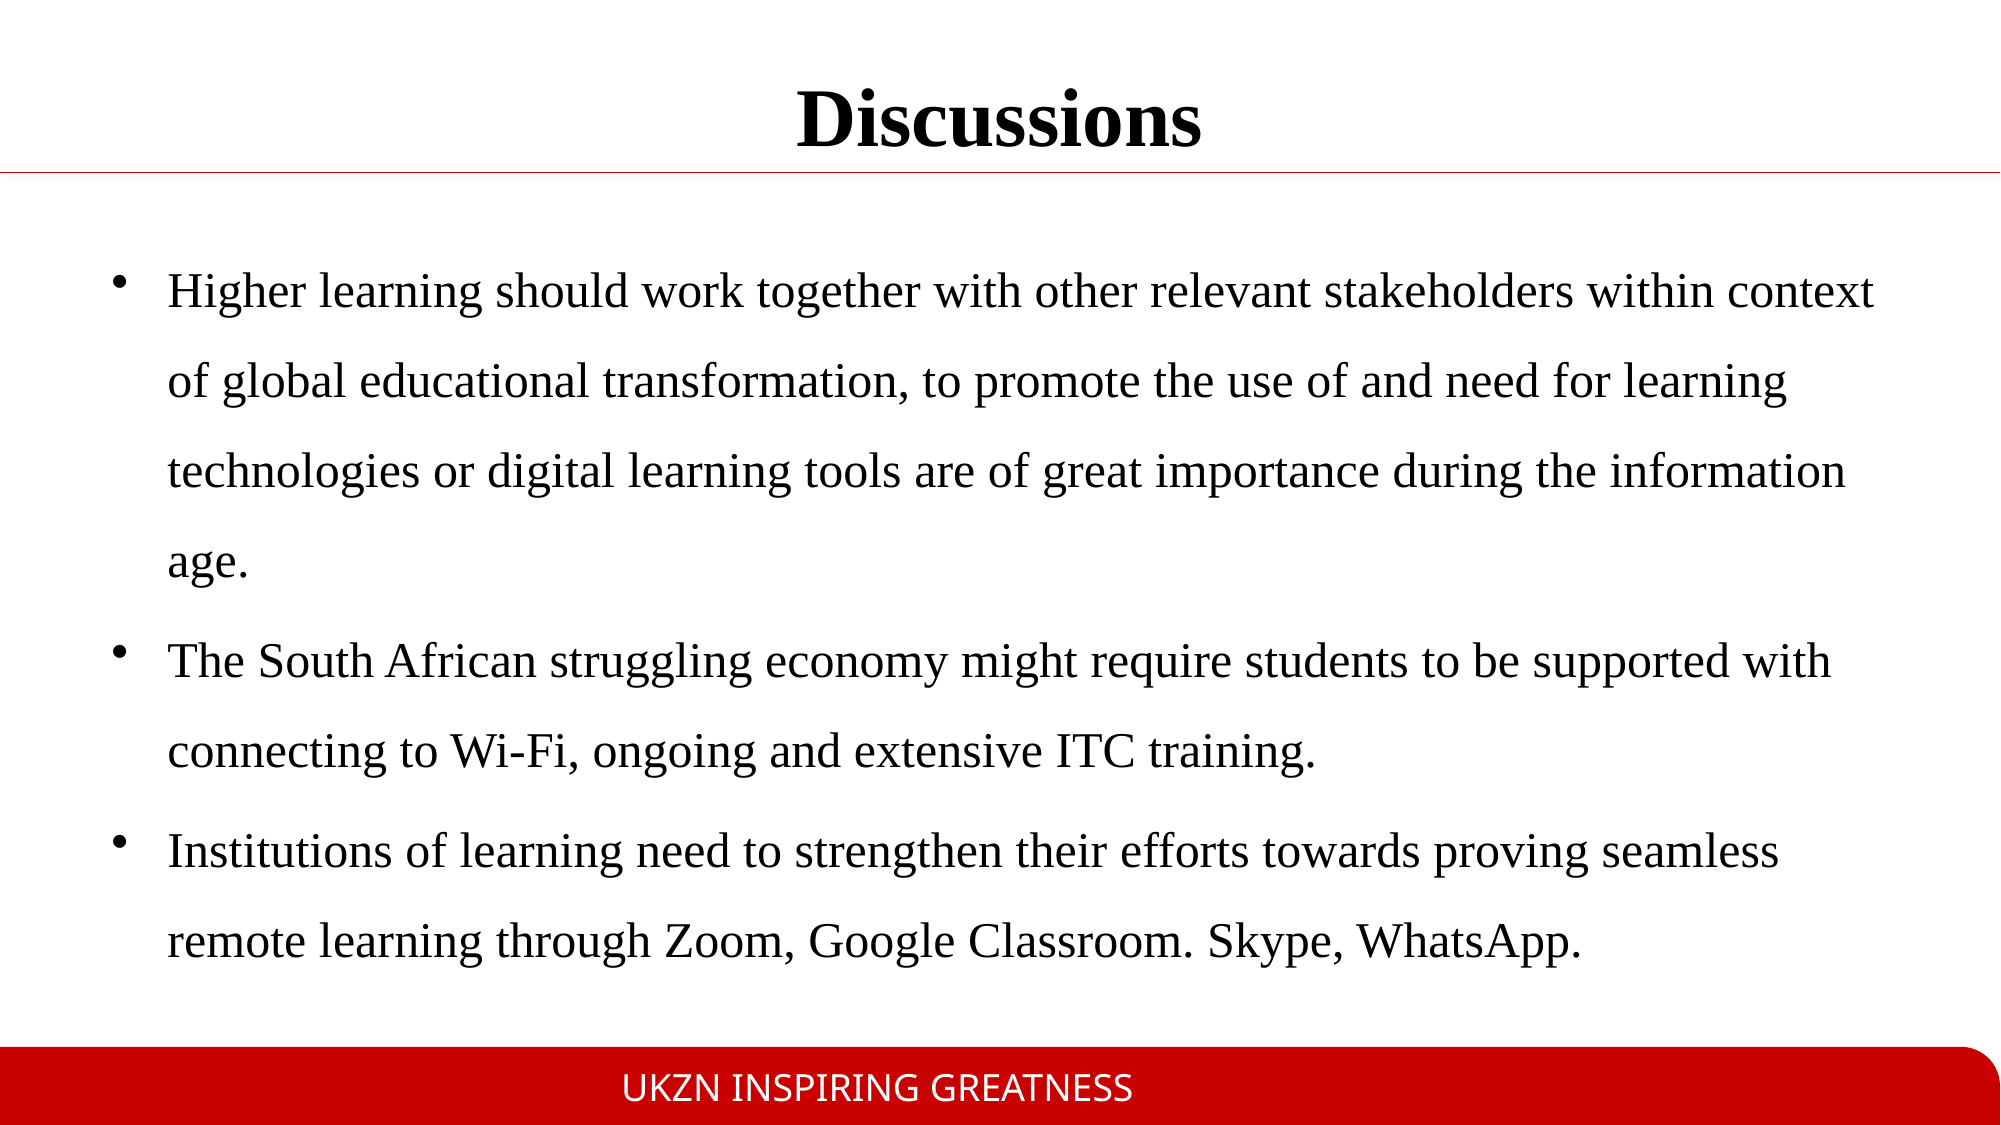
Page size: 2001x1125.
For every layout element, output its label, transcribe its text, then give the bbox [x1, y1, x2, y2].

title Discussions [99, 18, 1901, 207]
list Higher learning should work together with other relevant stakeholders within context of global educational transformation, to promote the use of and need for learning technologies or digital learning tools are of great importance during the information age. The South African struggling economy might require students to be supported with connecting to Wi-Fi, ongoing and extensive ITC training. Institutions of learning need to strengthen their efforts towards proving seamless remote learning through Zoom, Google Classroom. Skype, WhatsApp. [95, 219, 1897, 981]
